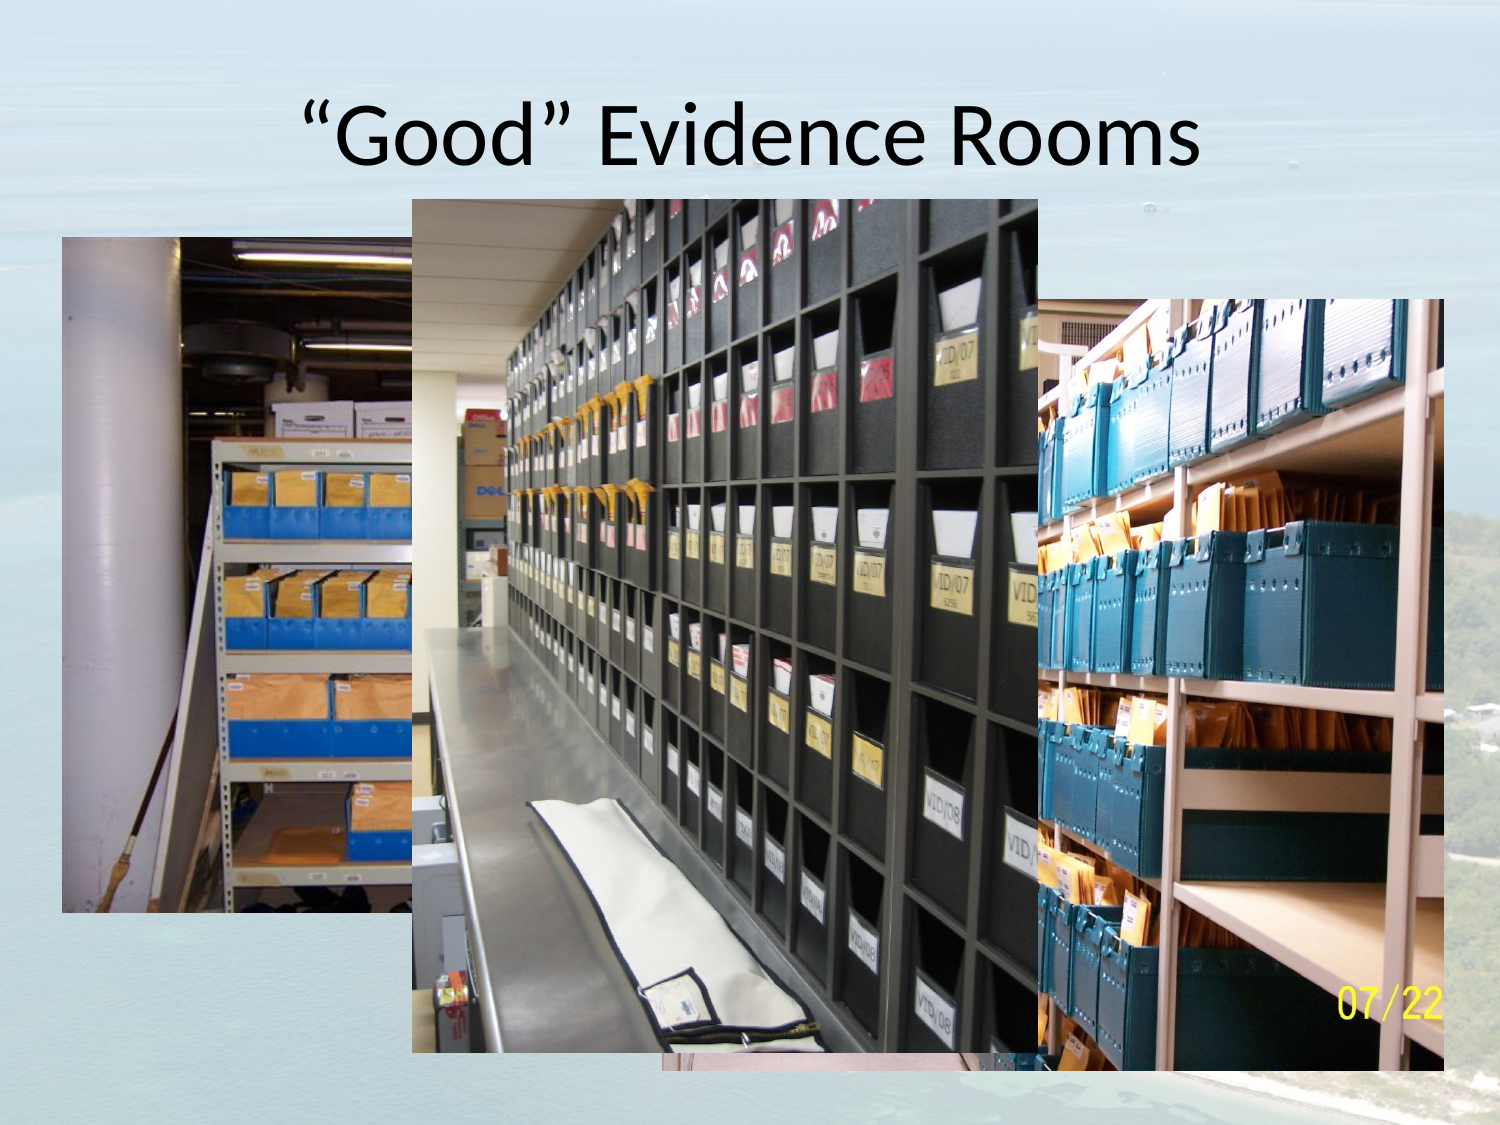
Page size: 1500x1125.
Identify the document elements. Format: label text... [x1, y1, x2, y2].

picture [62, 199, 1444, 1071]
title “Good” Evidence Rooms [75, 45, 1425, 213]
